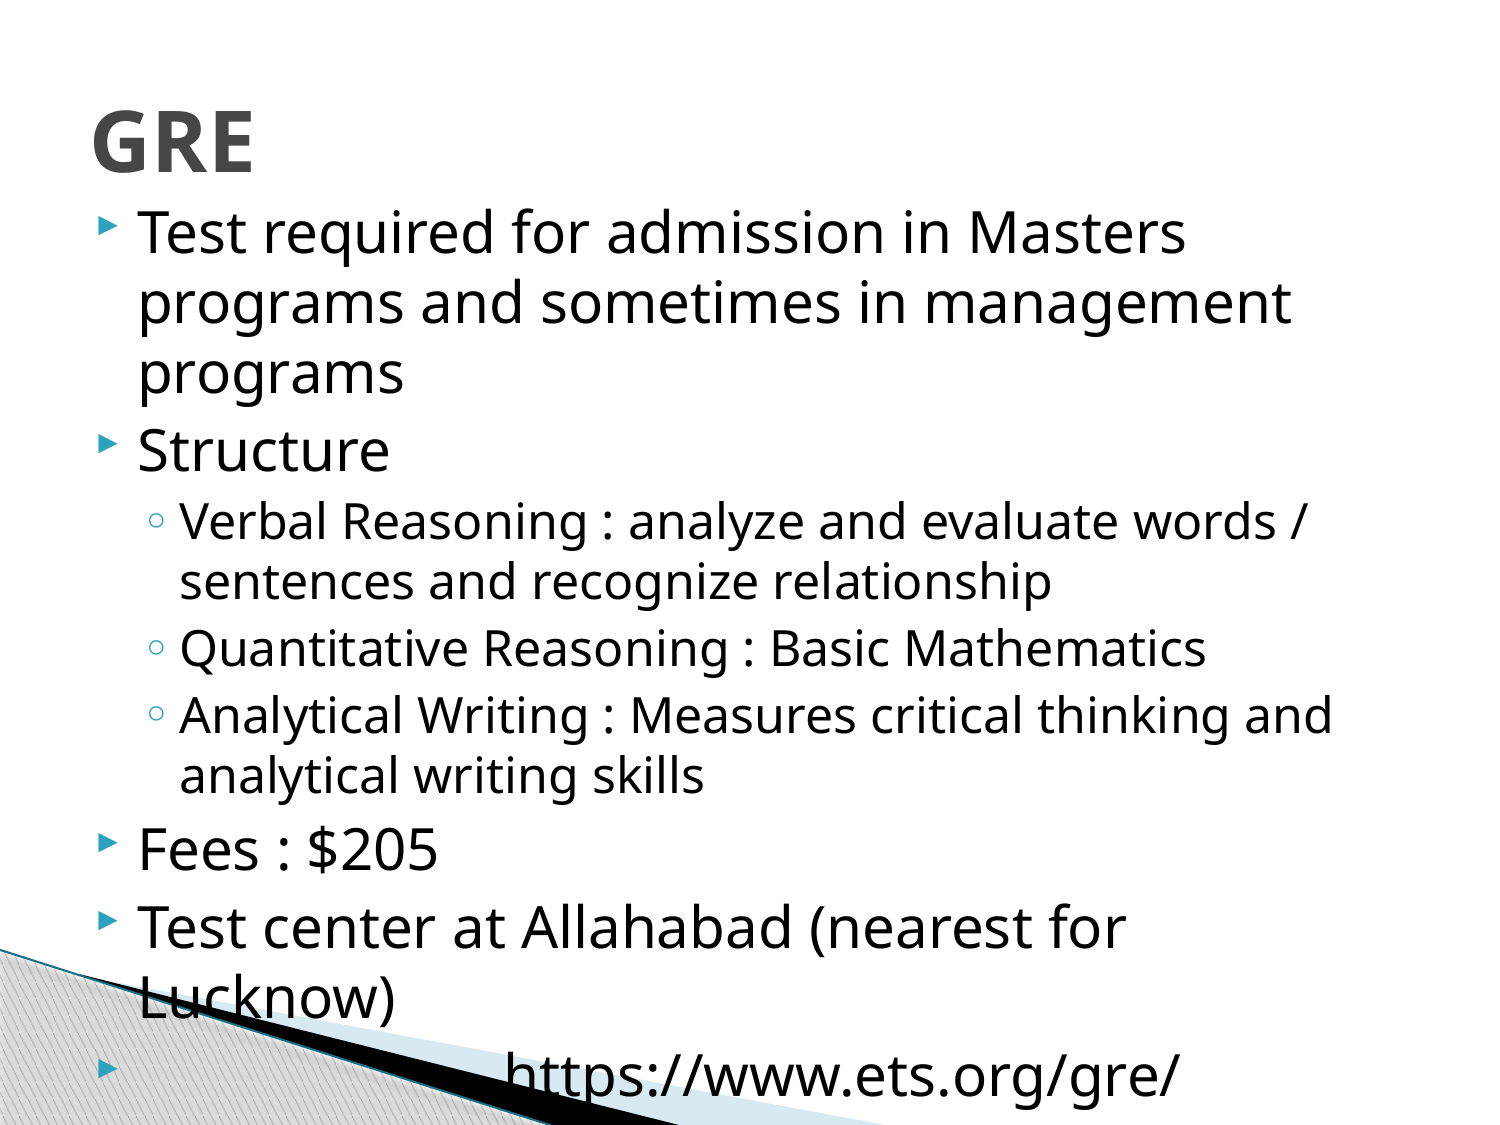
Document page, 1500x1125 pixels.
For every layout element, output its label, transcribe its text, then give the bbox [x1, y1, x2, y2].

list Test required for admission in Masters programs and sometimes in management programs Structure Verbal Reasoning : analyze and evaluate words / sentences and recognize relationship Quantitative Reasoning : Basic Mathematics Analytical Writing : Measures critical thinking and analytical writing skills Fees : $205 Test center at Allahabad (nearest for Lucknow) https://www.ets.org/gre/ [62, 187, 1413, 930]
title GRE [75, 45, 1425, 233]
